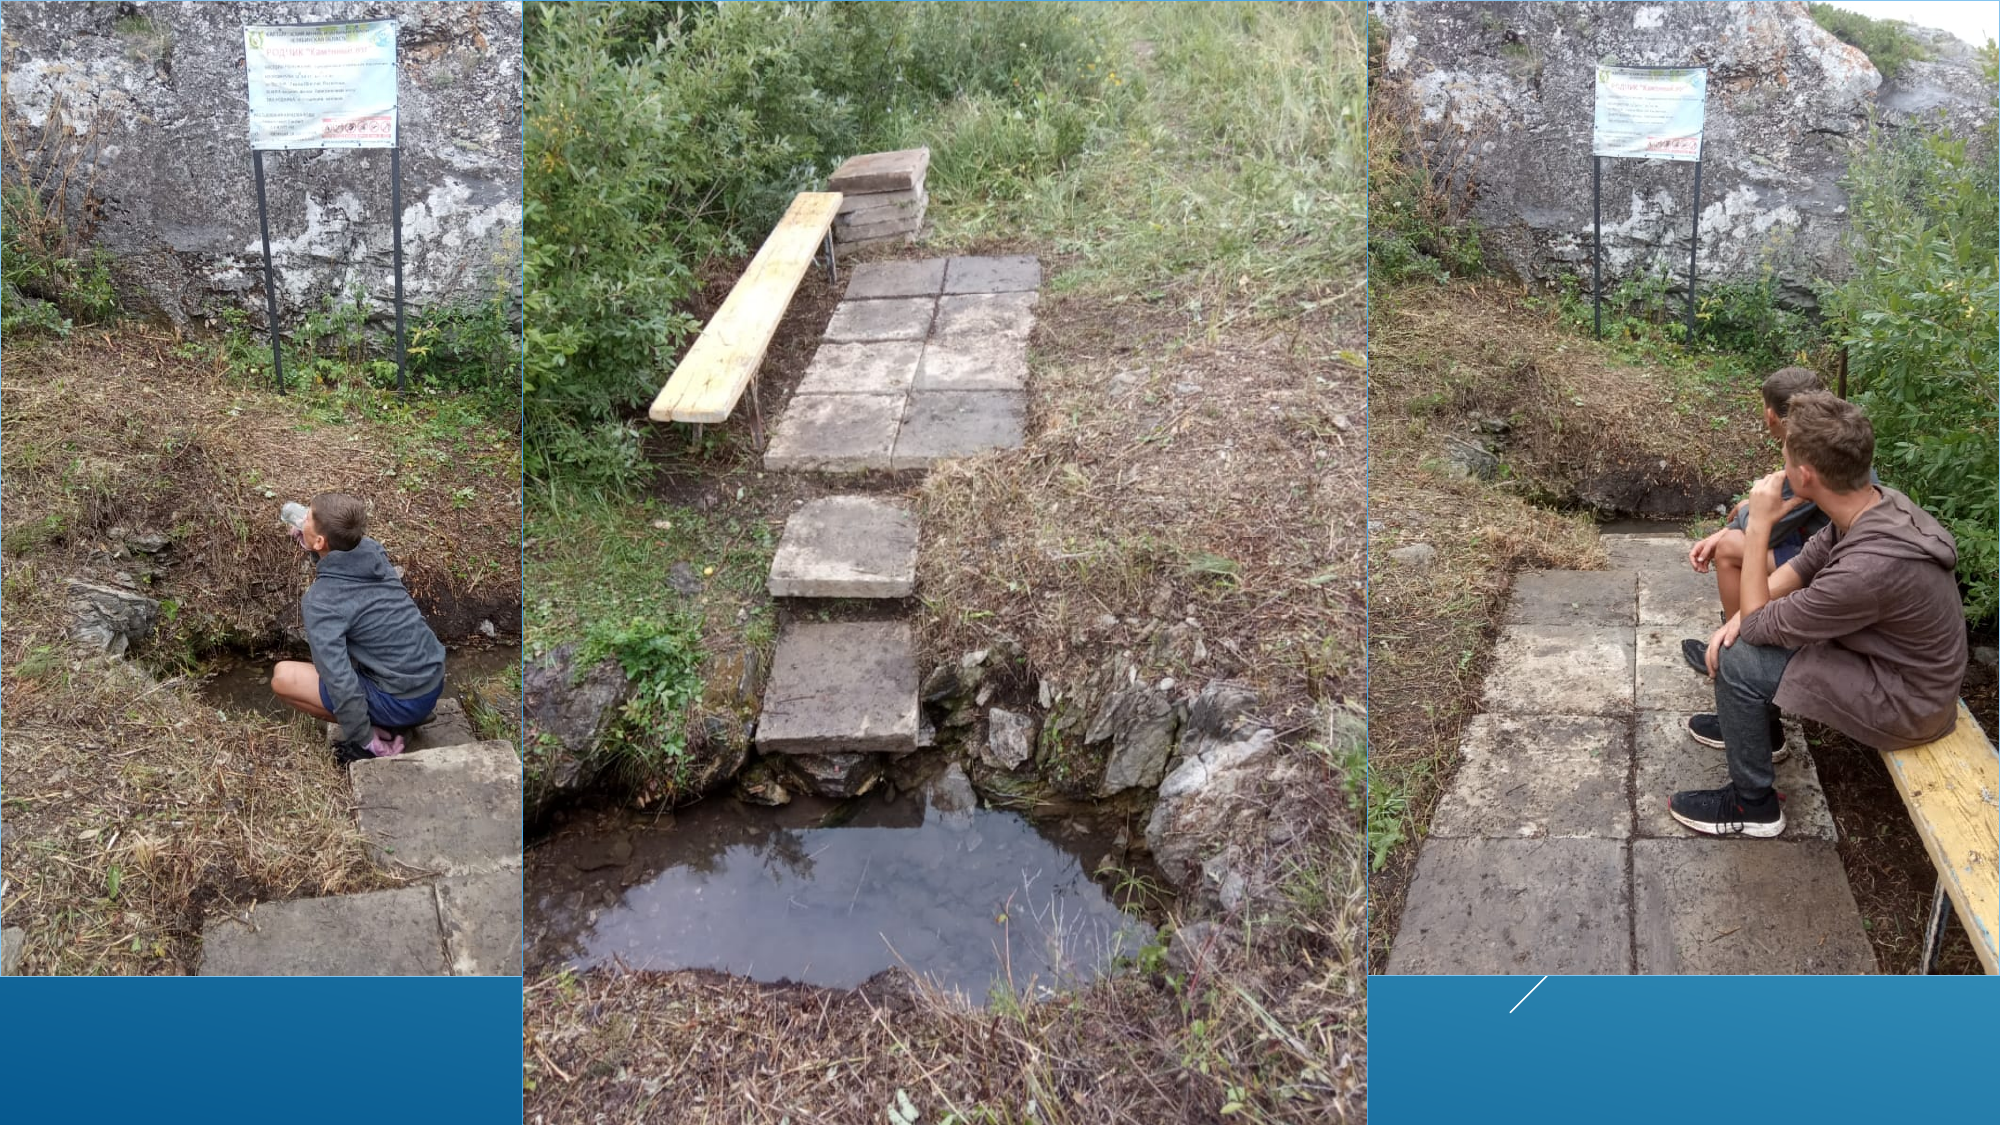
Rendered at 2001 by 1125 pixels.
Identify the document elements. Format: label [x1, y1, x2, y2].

list [1369, 0, 2000, 976]
picture [0, 0, 1369, 1125]
